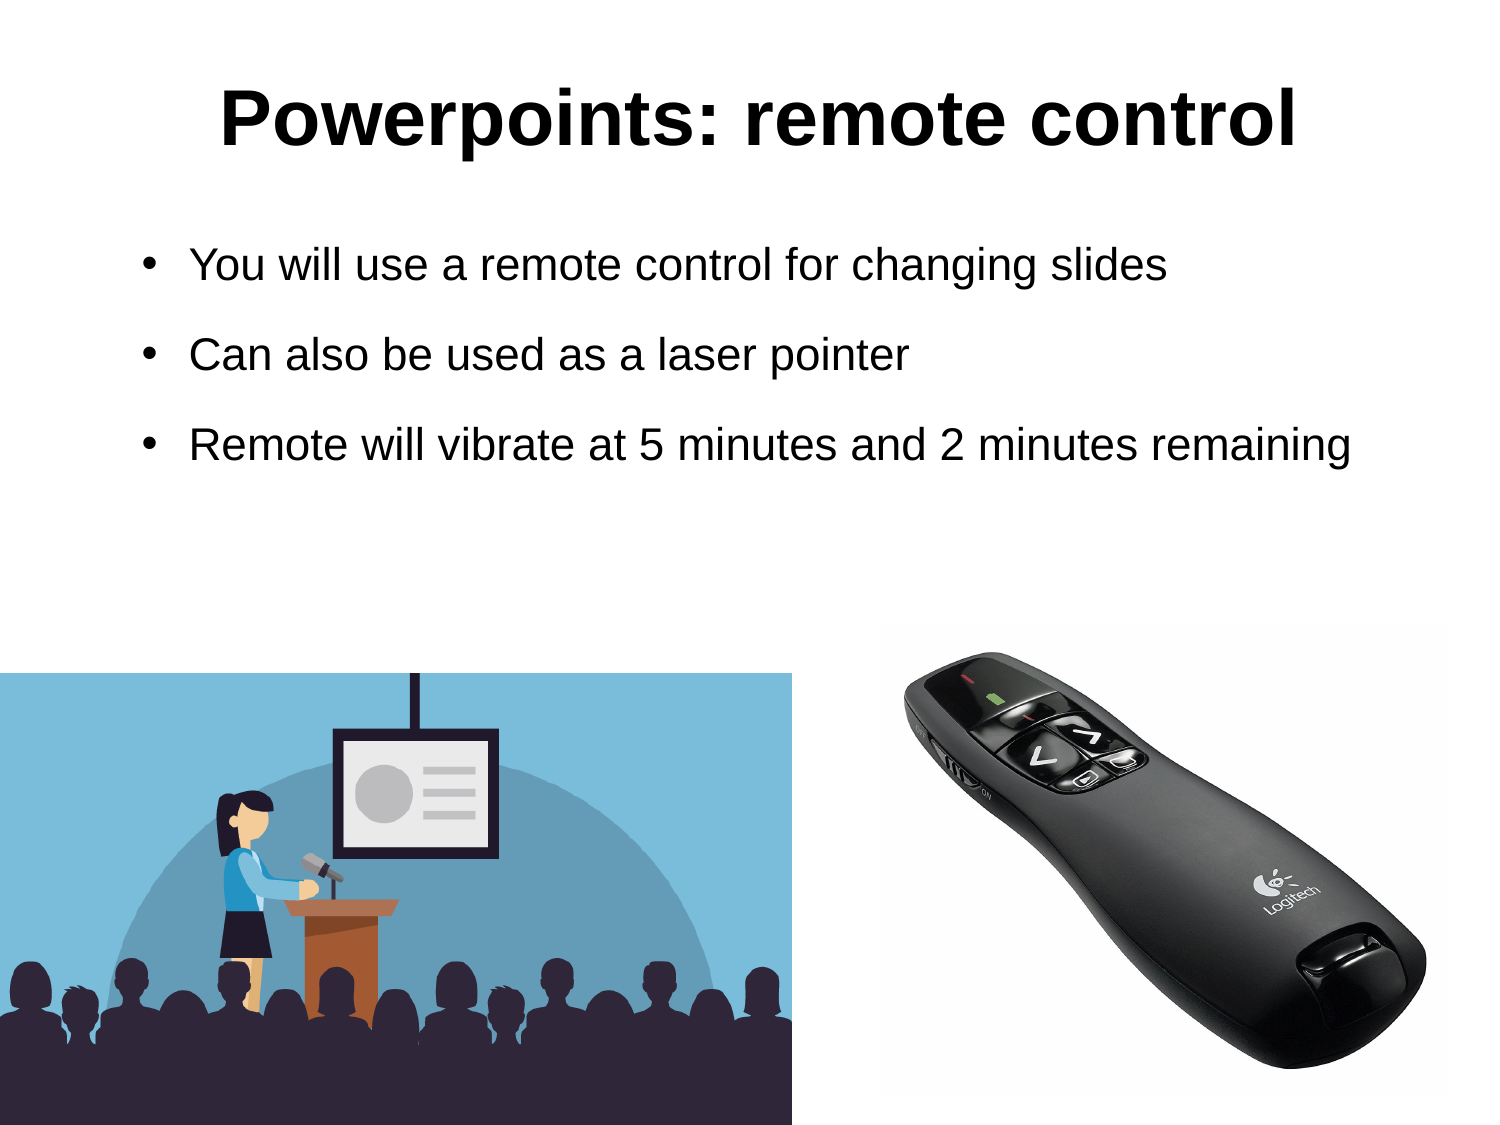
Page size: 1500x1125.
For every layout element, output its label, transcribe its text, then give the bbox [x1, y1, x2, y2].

text_box Powerpoints: remote control [205, 58, 1315, 169]
picture [0, 673, 792, 1125]
picture [880, 625, 1447, 1098]
text_box You will use a remote control for changing slides Can also be used as a laser pointer Remote will vibrate at 5 minutes and 2 minutes remaining [52, 227, 1424, 478]
